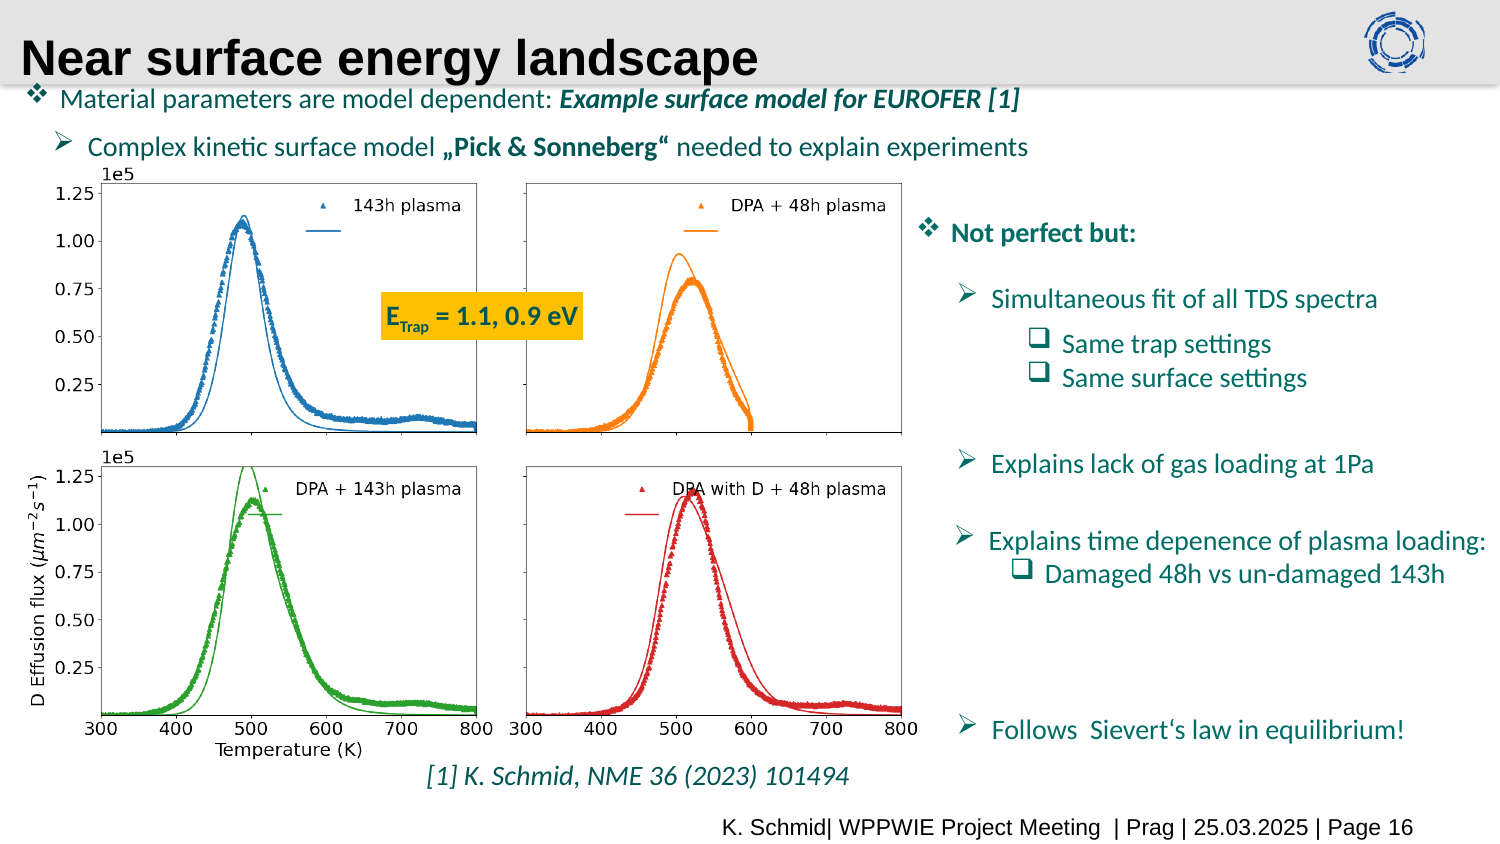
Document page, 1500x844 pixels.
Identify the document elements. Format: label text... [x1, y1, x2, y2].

text_box Complex kinetic surface model „Pick & Sonneberg“ needed to explain experiments [48, 123, 1034, 167]
picture [12, 163, 933, 775]
text_box Simultaneous fit of all TDS spectra [956, 280, 1379, 315]
text_box Material parameters are model dependent: Example surface model for EUROFER [1] [20, 76, 1025, 119]
title Near surface energy landscape [5, 10, 1244, 68]
footer K. Schmid| WPPWIE Project Meeting | Prag | 25.03.2025 | Page 16 [76, 805, 1429, 839]
text_box Follows Sievert‘s law in equilibrium! [956, 711, 1406, 746]
text_box Not perfect but: [938, 214, 1138, 249]
text_box [1] K. Schmid, NME 36 (2023) 101494 [422, 782, 855, 796]
text_box Same trap settings Same surface settings [1026, 325, 1308, 393]
text_box Explains lack of gas loading at 1Pa [956, 445, 1376, 480]
text_box Explains time depenence of plasma loading: Damaged 48h vs un-damaged 143h [953, 522, 1500, 590]
